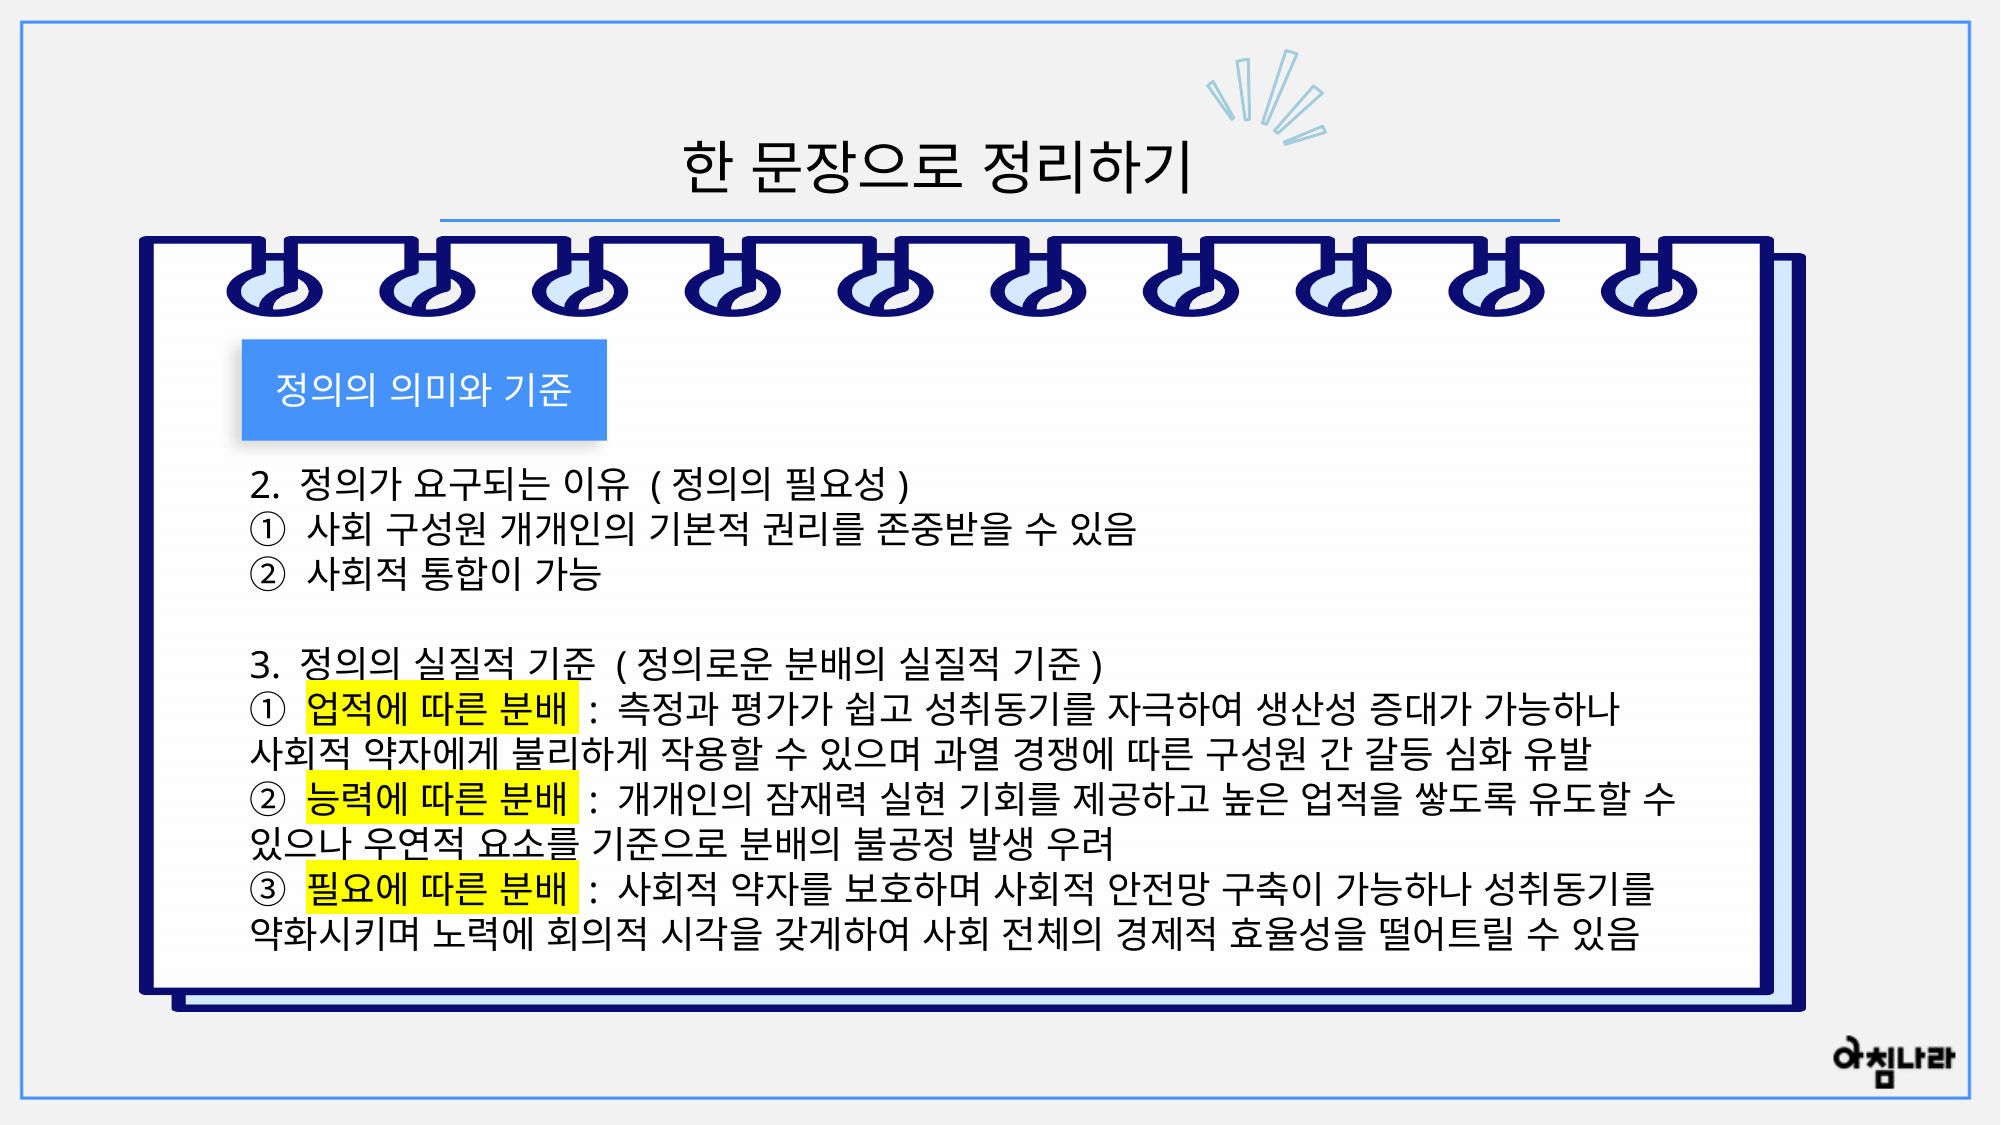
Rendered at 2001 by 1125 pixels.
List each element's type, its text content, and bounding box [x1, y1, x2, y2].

text_box 한 문장으로 정리하기 [514, 123, 1362, 209]
picture [0, 0, 2001, 1125]
